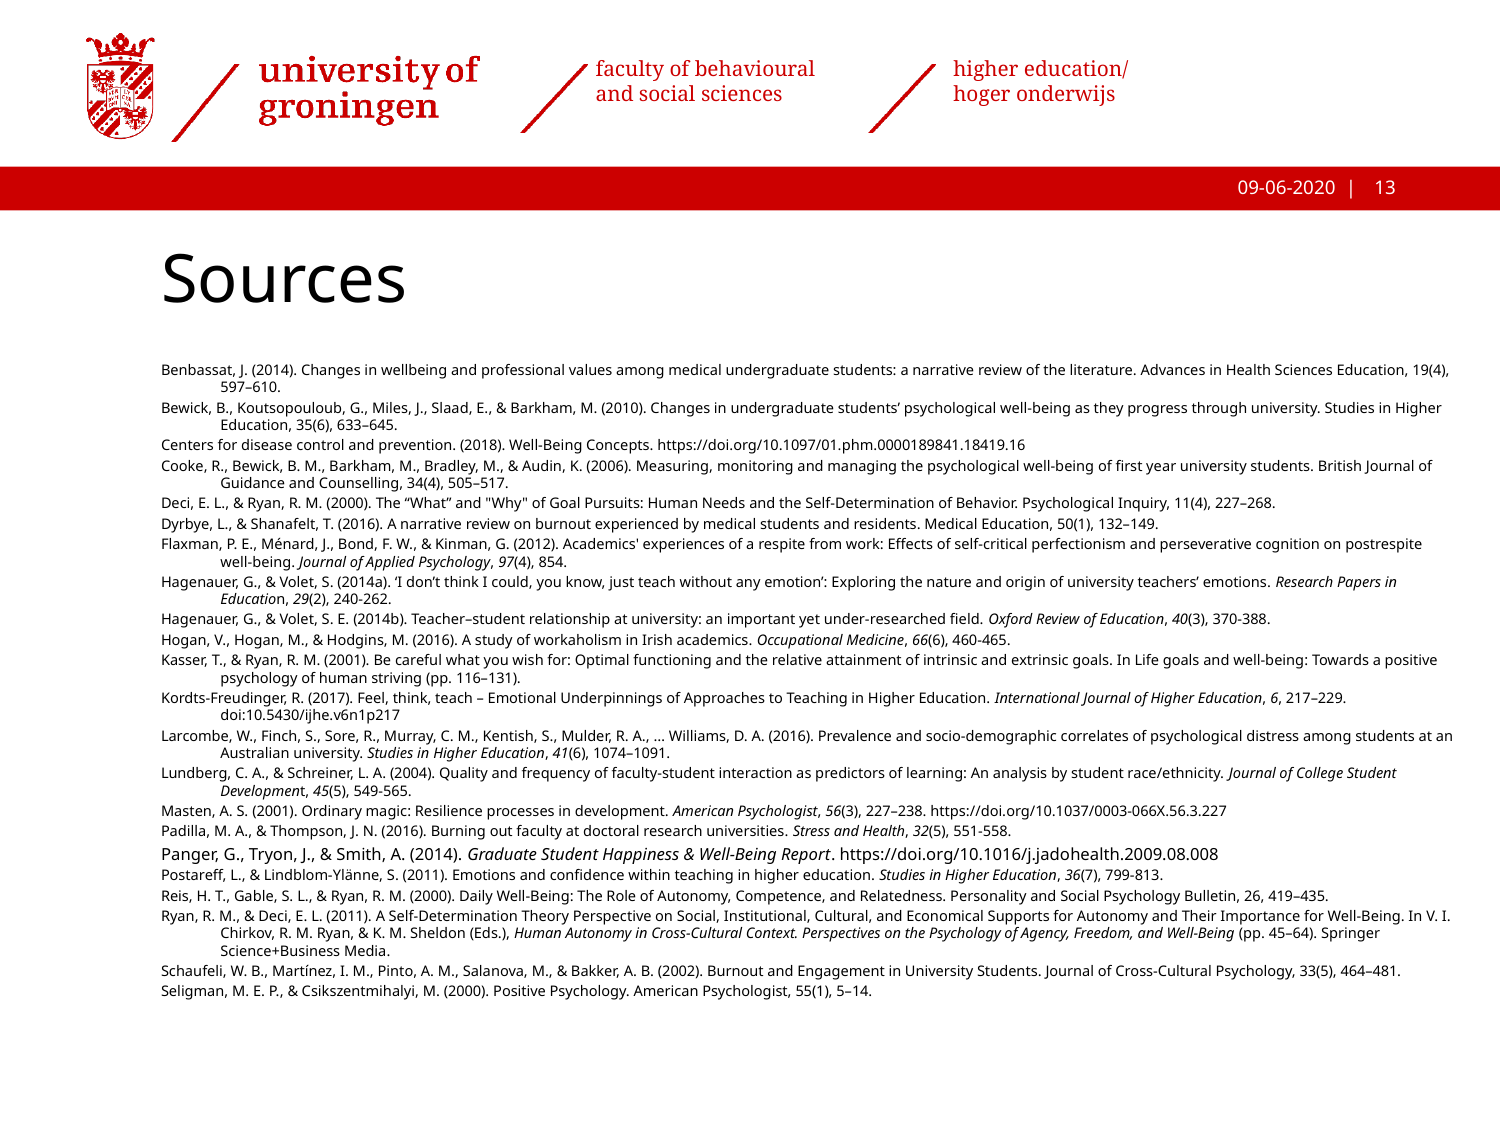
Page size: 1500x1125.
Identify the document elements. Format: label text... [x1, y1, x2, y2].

picture [519, 64, 588, 133]
picture [86, 33, 480, 142]
title Sources [0, 210, 1500, 341]
list Benbassat, J. (2014). Changes in wellbeing and professional values among medical undergraduate students: a narrative review of the literature. Advances in Health Sciences Education, 19(4), 597–610. Bewick, B., Koutsopouloub, G., Miles, J., Slaad, E., & Barkham, M. (2010). Changes in undergraduate students’ psychological well-being as they progress through university. Studies in Higher Education, 35(6), 633–645. Centers for disease control and prevention. (2018). Well-Being Concepts. https://doi.org/10.1097/01.phm.0000189841.18419.16 Cooke, R., Bewick, B. M., Barkham, M., Bradley, M., & Audin, K. (2006). Measuring, monitoring and managing the psychological well-being of first year university students. British Journal of Guidance and Counselling, 34(4), 505–517. Deci, E. L., & Ryan, R. M. (2000). The “What” and "Why" of Goal Pursuits: Human Needs and the Self-Determination of Behavior. Psychological Inquiry, 11(4), 227–268. Dyrbye, L., & Shanafelt, T. (2016). A narrative review on burnout experienced by medical students and residents. Medical Education, 50(1), 132–149. Flaxman, P. E., Ménard, J., Bond, F. W., & Kinman, G. (2012). Academics' experiences of a respite from work: Effects of self-critical perfectionism and perseverative cognition on postrespite well-being. Journal of Applied Psychology, 97(4), 854. Hagenauer, G., & Volet, S. (2014a). ‘I don’t think I could, you know, just teach without any emotion’: Exploring the nature and origin of university teachers’ emotions. Research Papers in Education, 29(2), 240-262. Hagenauer, G., & Volet, S. E. (2014b). Teacher–student relationship at university: an important yet under-researched field. Oxford Review of Education, 40(3), 370-388. Hogan, V., Hogan, M., & Hodgins, M. (2016). A study of workaholism in Irish academics. Occupational Medicine, 66(6), 460-465. Kasser, T., & Ryan, R. M. (2001). Be careful what you wish for: Optimal functioning and the relative attainment of intrinsic and extrinsic goals. In Life goals and well-being: Towards a positive psychology of human striving (pp. 116–131). Kordts-Freudinger, R. (2017). Feel, think, teach – Emotional Underpinnings of Approaches to Teaching in Higher Education. International Journal of Higher Education, 6, 217–229. doi:10.5430/ijhe.v6n1p217 Larcombe, W., Finch, S., Sore, R., Murray, C. M., Kentish, S., Mulder, R. A., … Williams, D. A. (2016). Prevalence and socio-demographic correlates of psychological distress among students at an Australian university. Studies in Higher Education, 41(6), 1074–1091. Lundberg, C. A., & Schreiner, L. A. (2004). Quality and frequency of faculty-student interaction as predictors of learning: An analysis by student race/ethnicity. Journal of College Student Development, 45(5), 549-565. Masten, A. S. (2001). Ordinary magic: Resilience processes in development. American Psychologist, 56(3), 227–238. https://doi.org/10.1037/0003-066X.56.3.227 Padilla, M. A., & Thompson, J. N. (2016). Burning out faculty at doctoral research universities. Stress and Health, 32(5), 551-558. Panger, G., Tryon, J., & Smith, A. (2014). Graduate Student Happiness & Well-Being Report. https://doi.org/10.1016/j.jadohealth.2009.08.008 Postareff, L., & Lindblom-Ylänne, S. (2011). Emotions and confidence within teaching in higher education. Studies in Higher Education, 36(7), 799-813. Reis, H. T., Gable, S. L., & Ryan, R. M. (2000). Daily Well-Being: The Role of Autonomy, Competence, and Relatedness. Personality and Social Psychology Bulletin, 26, 419–435. Ryan, R. M., & Deci, E. L. (2011). A Self-Determination Theory Perspective on Social, Institutional, Cultural, and Economical Supports for Autonomy and Their Importance for Well-Being. In V. I. Chirkov, R. M. Ryan, & K. M. Sheldon (Eds.), Human Autonomy in Cross-Cultural Context. Perspectives on the Psychology of Agency, Freedom, and Well-Being (pp. 45–64). Springer Science+Business Media. Schaufeli, W. B., Martínez, I. M., Pinto, A. M., Salanova, M., & Bakker, A. B. (2002). Burnout and Engagement in University Students. Journal of Cross-Cultural Psychology, 33(5), 464–481. Seligman, M. E. P., & Csikszentmihalyi, M. (2000). Positive Psychology. American Psychologist, 55(1), 5–14. [0, 353, 1500, 1084]
picture [867, 64, 936, 133]
